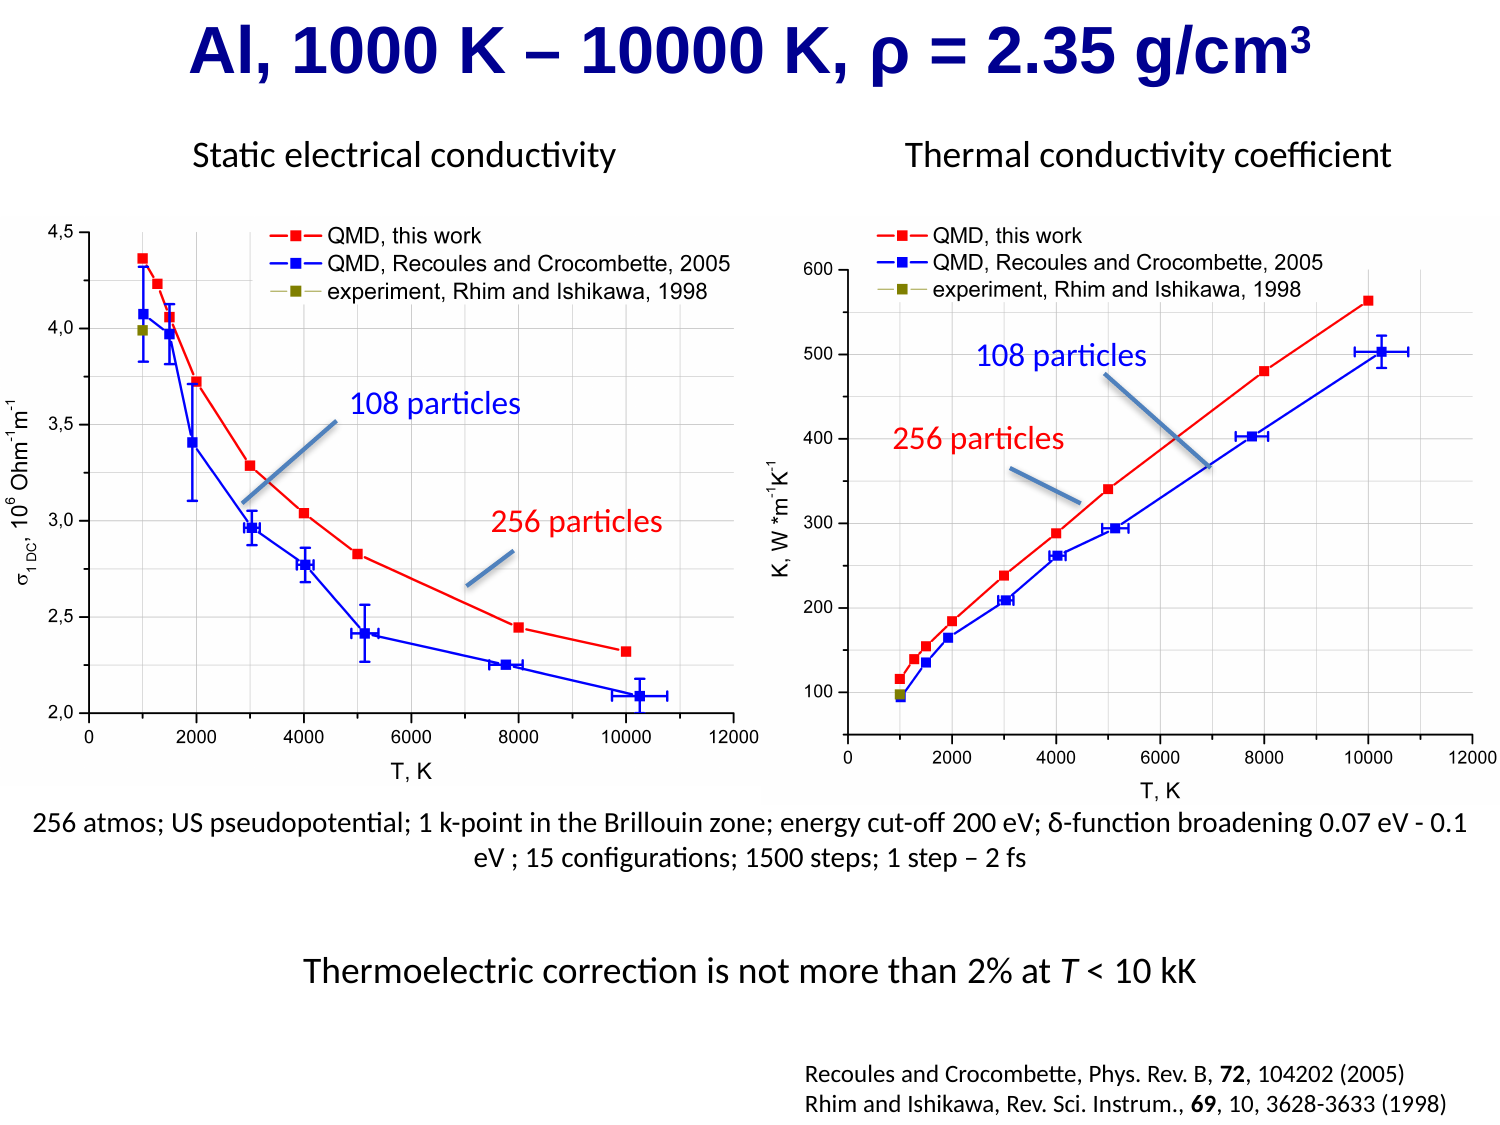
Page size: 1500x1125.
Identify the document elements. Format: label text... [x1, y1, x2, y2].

text_box Static electrical conductivity [0, 122, 759, 183]
text_box 256 atmos; US pseudopotential; 1 k-point in the Brillouin zone; energy cut-off 200 eV; δ-function broadening 0.07 eV - 0.1 eV ; 15 configurations; 1500 steps; 1 step – 2 fs [0, 795, 1500, 881]
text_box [241, 420, 337, 504]
picture [0, 216, 761, 787]
text_box Al, 1000 K – 10000 K, ρ = 2.35 g/cm3 [29, 0, 1471, 91]
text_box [466, 550, 514, 587]
text_box Thermoelectric correction is not more than 2% at T < 10 kK [0, 938, 1500, 999]
text_box Recoules and Crocombette, Phys. Rev. B, 72, 104202 (2005) Rhim and Ishikawa, Rev. Sci. Instrum., 69, 10, 3628-3633 (1998) [790, 1049, 1463, 1125]
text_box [761, 122, 1500, 806]
